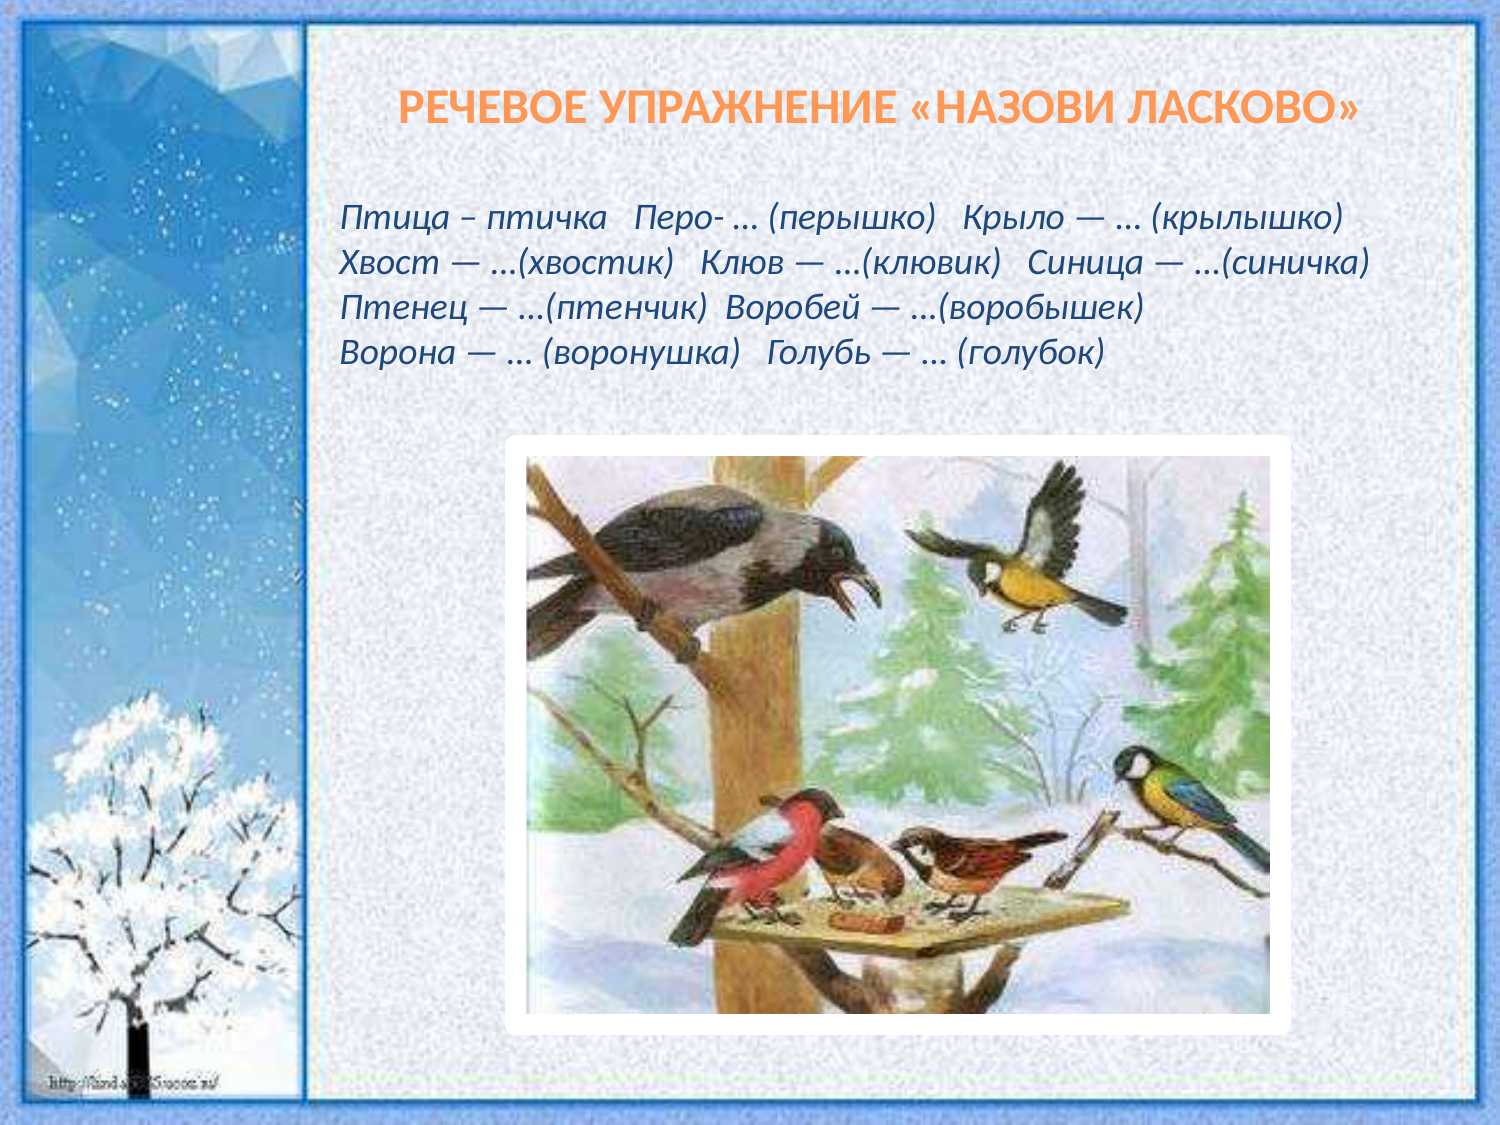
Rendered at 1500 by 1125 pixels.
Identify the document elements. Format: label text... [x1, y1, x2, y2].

text_box РЕЧЕВОЕ УПРАЖНЕНИЕ «НАЗОВИ ЛАСКОВО» [383, 66, 1424, 142]
picture [0, 0, 1500, 1125]
text_box Птица – птичка Перо- … (перышко) Крыло — … (крылышко) Хвост — …(хвостик) Клюв — …(клювик) Синица — …(синичка) Птенец — …(птенчик) Воробей — …(воробышек) Ворона — … (воронушка) Голубь — … (голубок) [324, 184, 1400, 380]
